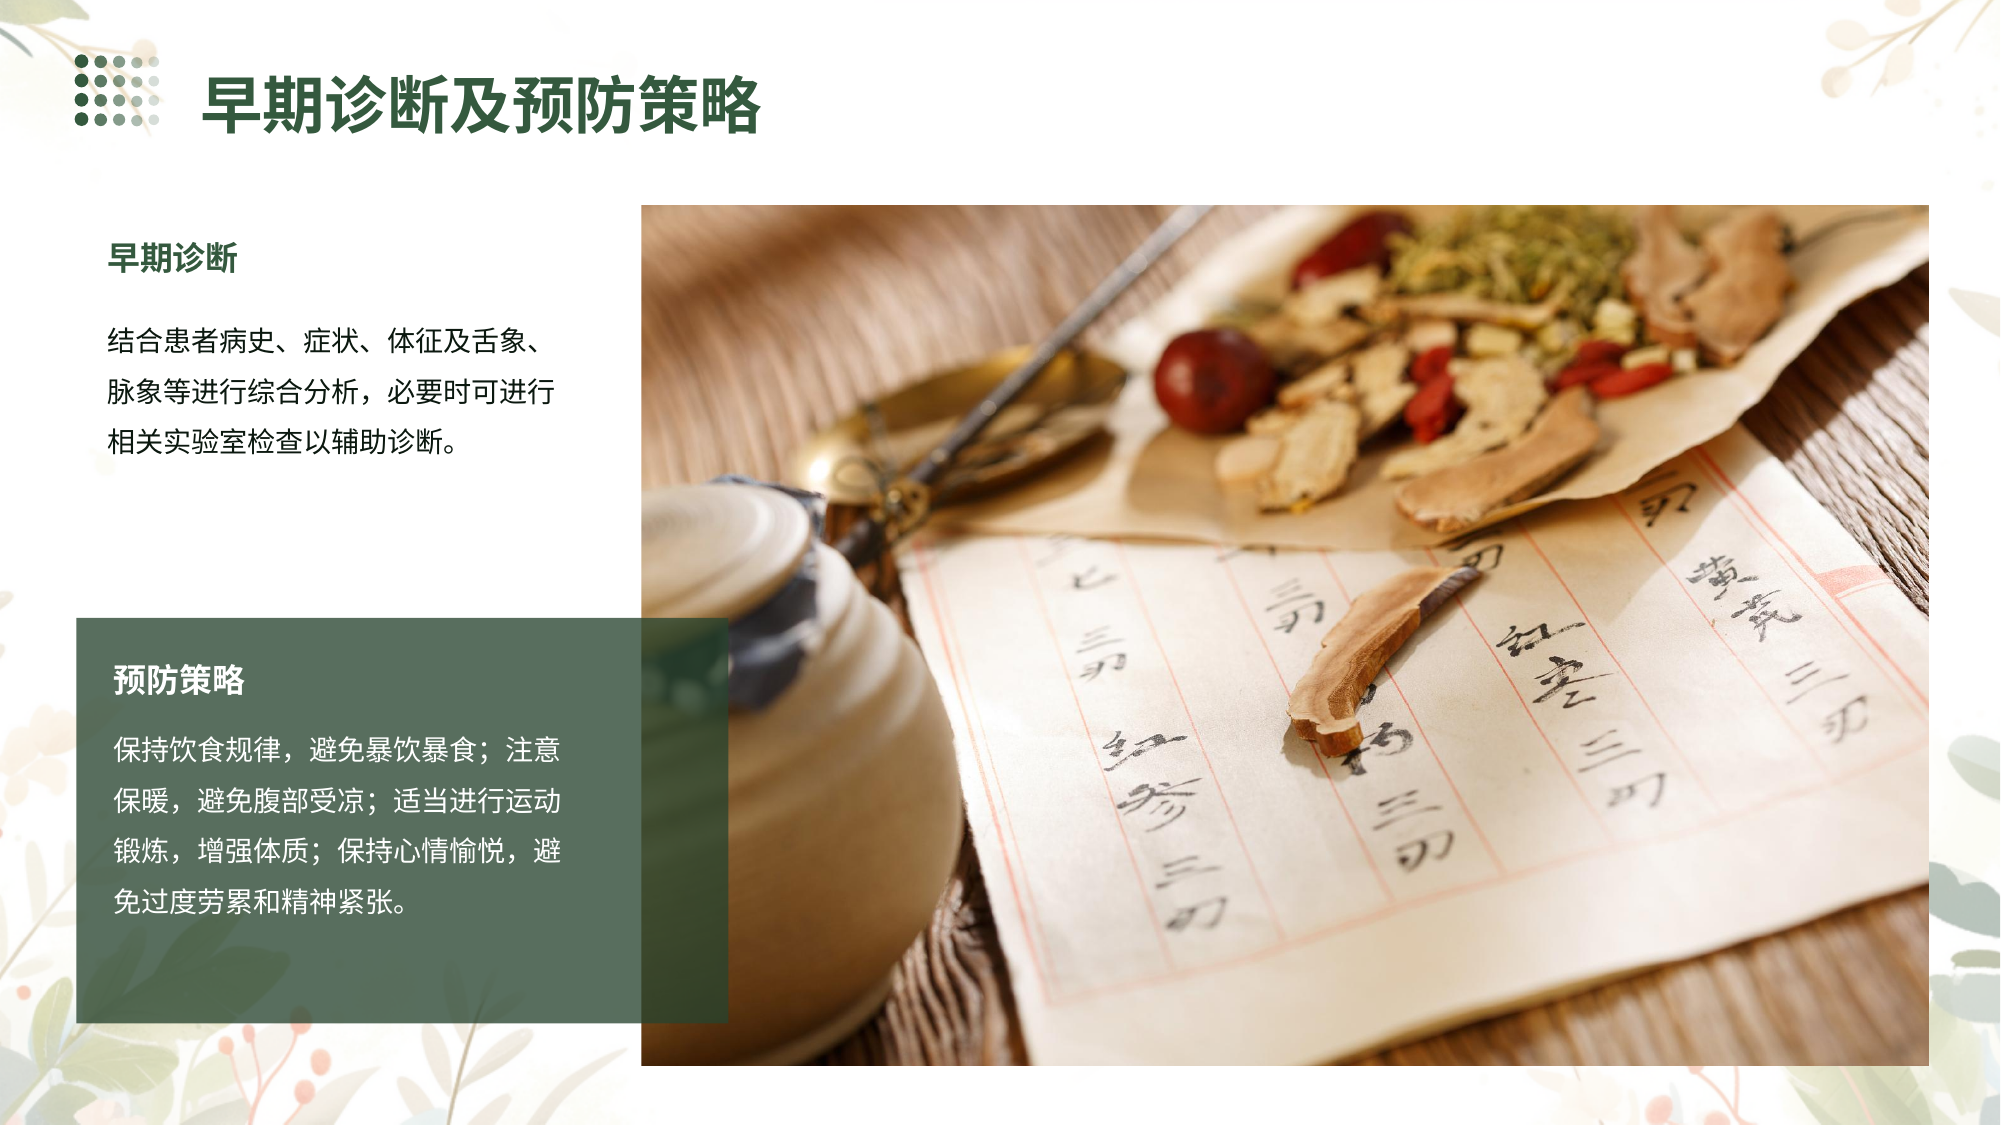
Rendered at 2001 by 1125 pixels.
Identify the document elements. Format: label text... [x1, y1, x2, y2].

text_box [76, 617, 635, 1024]
picture [0, 0, 2001, 1125]
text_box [74, 15, 1821, 166]
text_box 预防策略 [98, 652, 581, 708]
text_box 结合患者病史、症状、体征及舌象、脉象等进行综合分析，必要时可进行相关实验室检查以辅助诊断。 [92, 299, 575, 563]
text_box 保持饮食规律，避免暴饮暴食；注意保暖，避免腹部受凉；适当进行运动锻炼，增强体质；保持心情愉悦，避免过度劳累和精神紧张。 [98, 708, 600, 972]
text_box 早期诊断 [92, 230, 575, 287]
